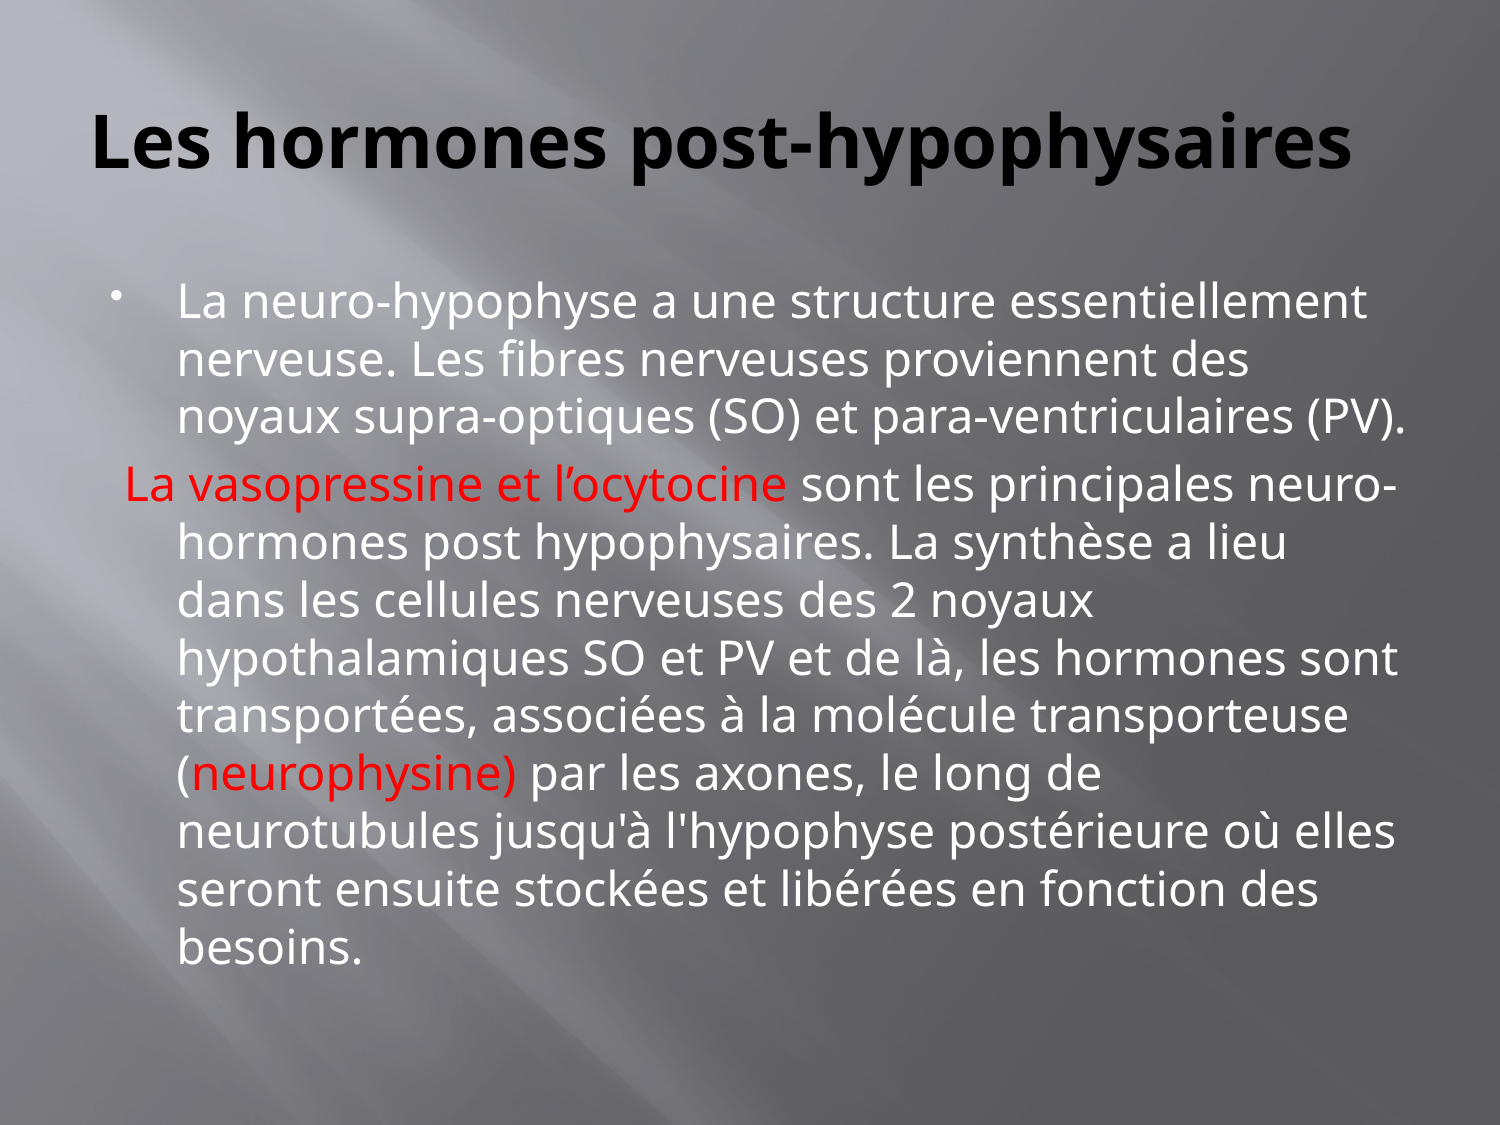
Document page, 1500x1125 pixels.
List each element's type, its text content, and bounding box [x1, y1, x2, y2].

title Les hormones post-hypophysaires [75, 45, 1425, 233]
list La neuro-hypophyse a une structure essentiellement nerveuse. Les fibres nerveuses proviennent des noyaux supra-optiques (SO) et para-ventriculaires (PV). La vasopressine et l’ocytocine sont les principales neuro-hormones post hypophysaires. La synthèse a lieu dans les cellules nerveuses des 2 noyaux hypothalamiques SO et PV et de là, les hormones sont transportées, associées à la molécule transporteuse (neurophysine) par les axones, le long de neurotubules jusqu'à l'hypophyse postérieure où elles seront ensuite stockées et libérées en fonction des besoins. [75, 262, 1425, 1035]
